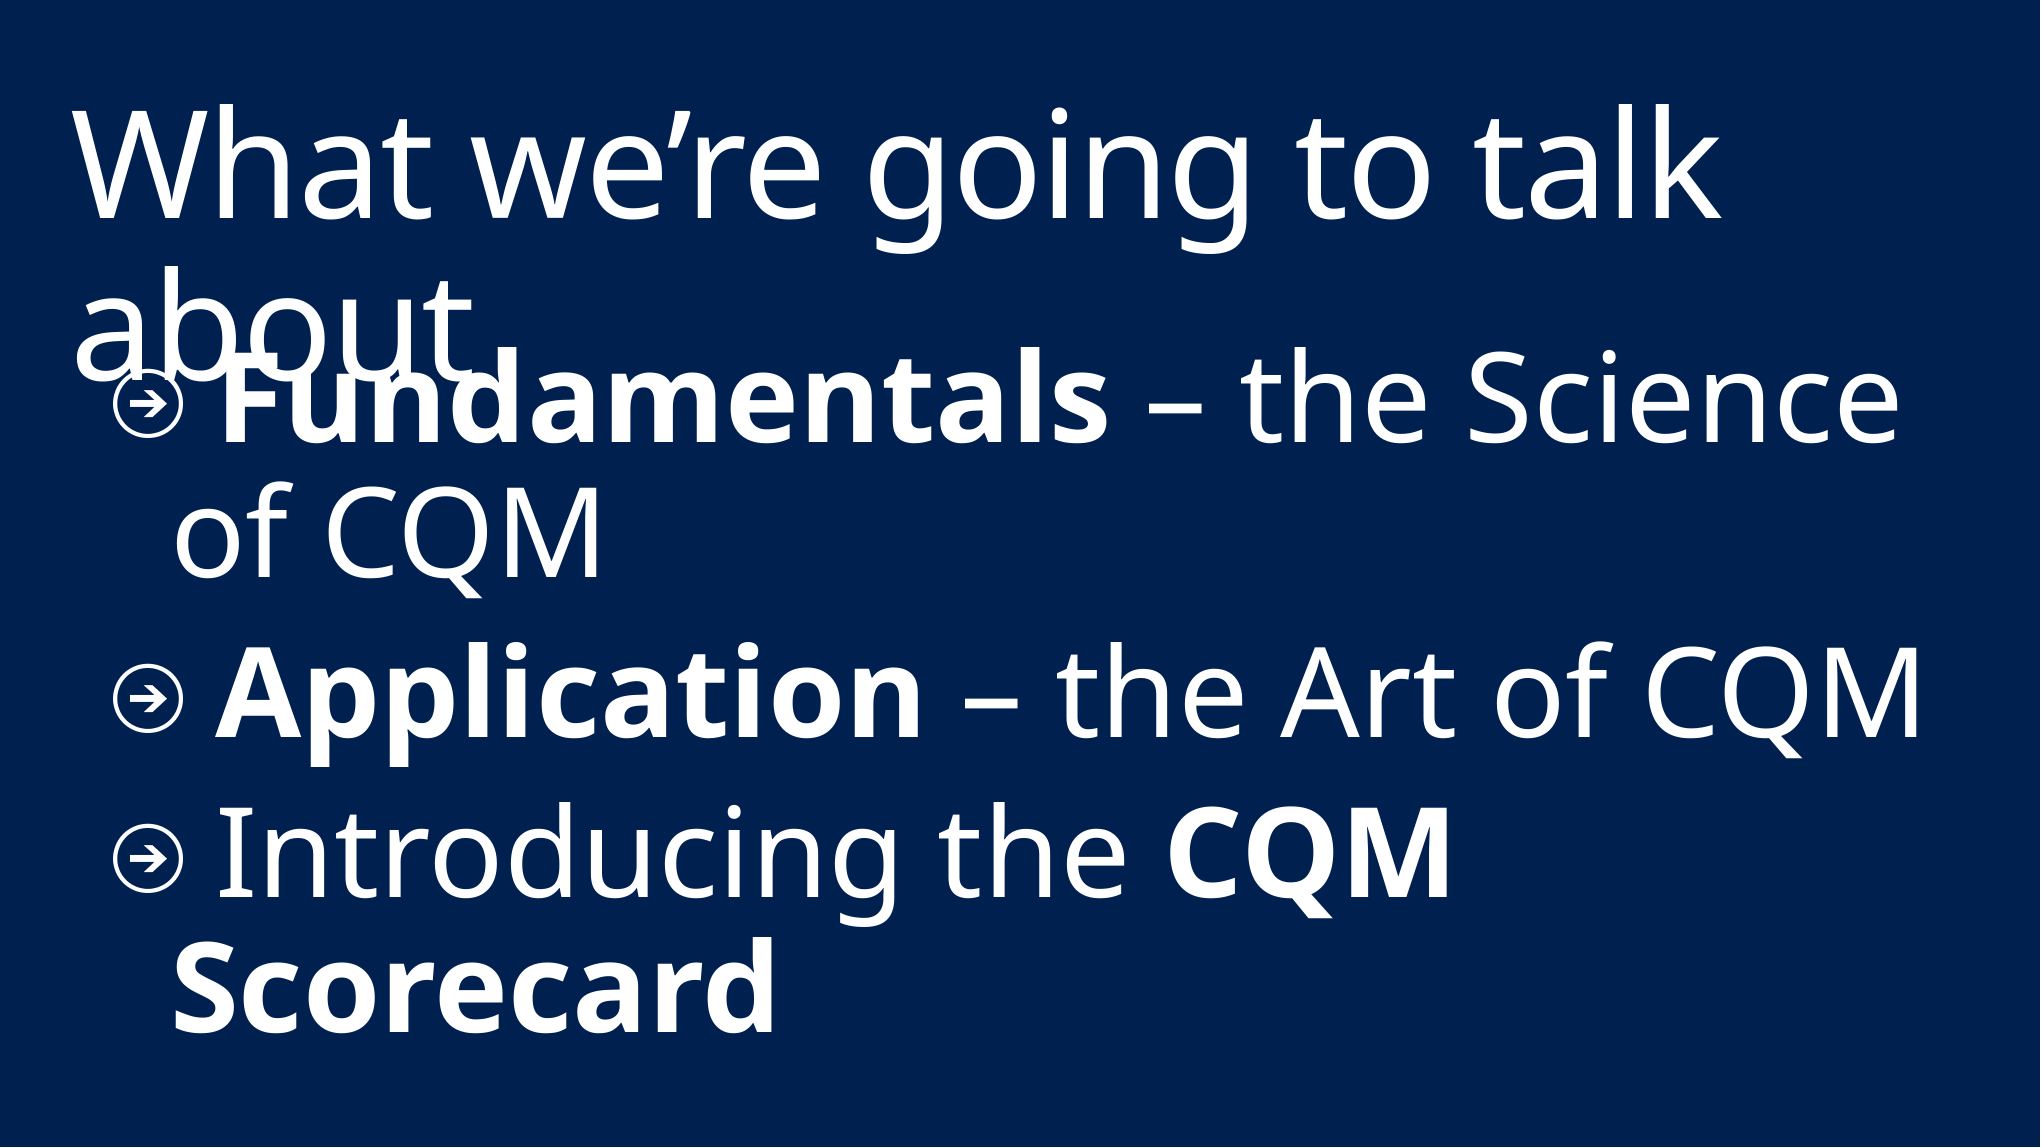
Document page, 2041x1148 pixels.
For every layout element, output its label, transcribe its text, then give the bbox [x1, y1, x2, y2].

picture [113, 350, 202, 438]
picture [113, 805, 202, 893]
list Fundamentals – the Science of CQM Application – the Art of CQM Introducing the CQM Scorecard [89, 319, 2041, 956]
picture [113, 645, 202, 733]
title What we’re going to talk about [46, 73, 1997, 225]
